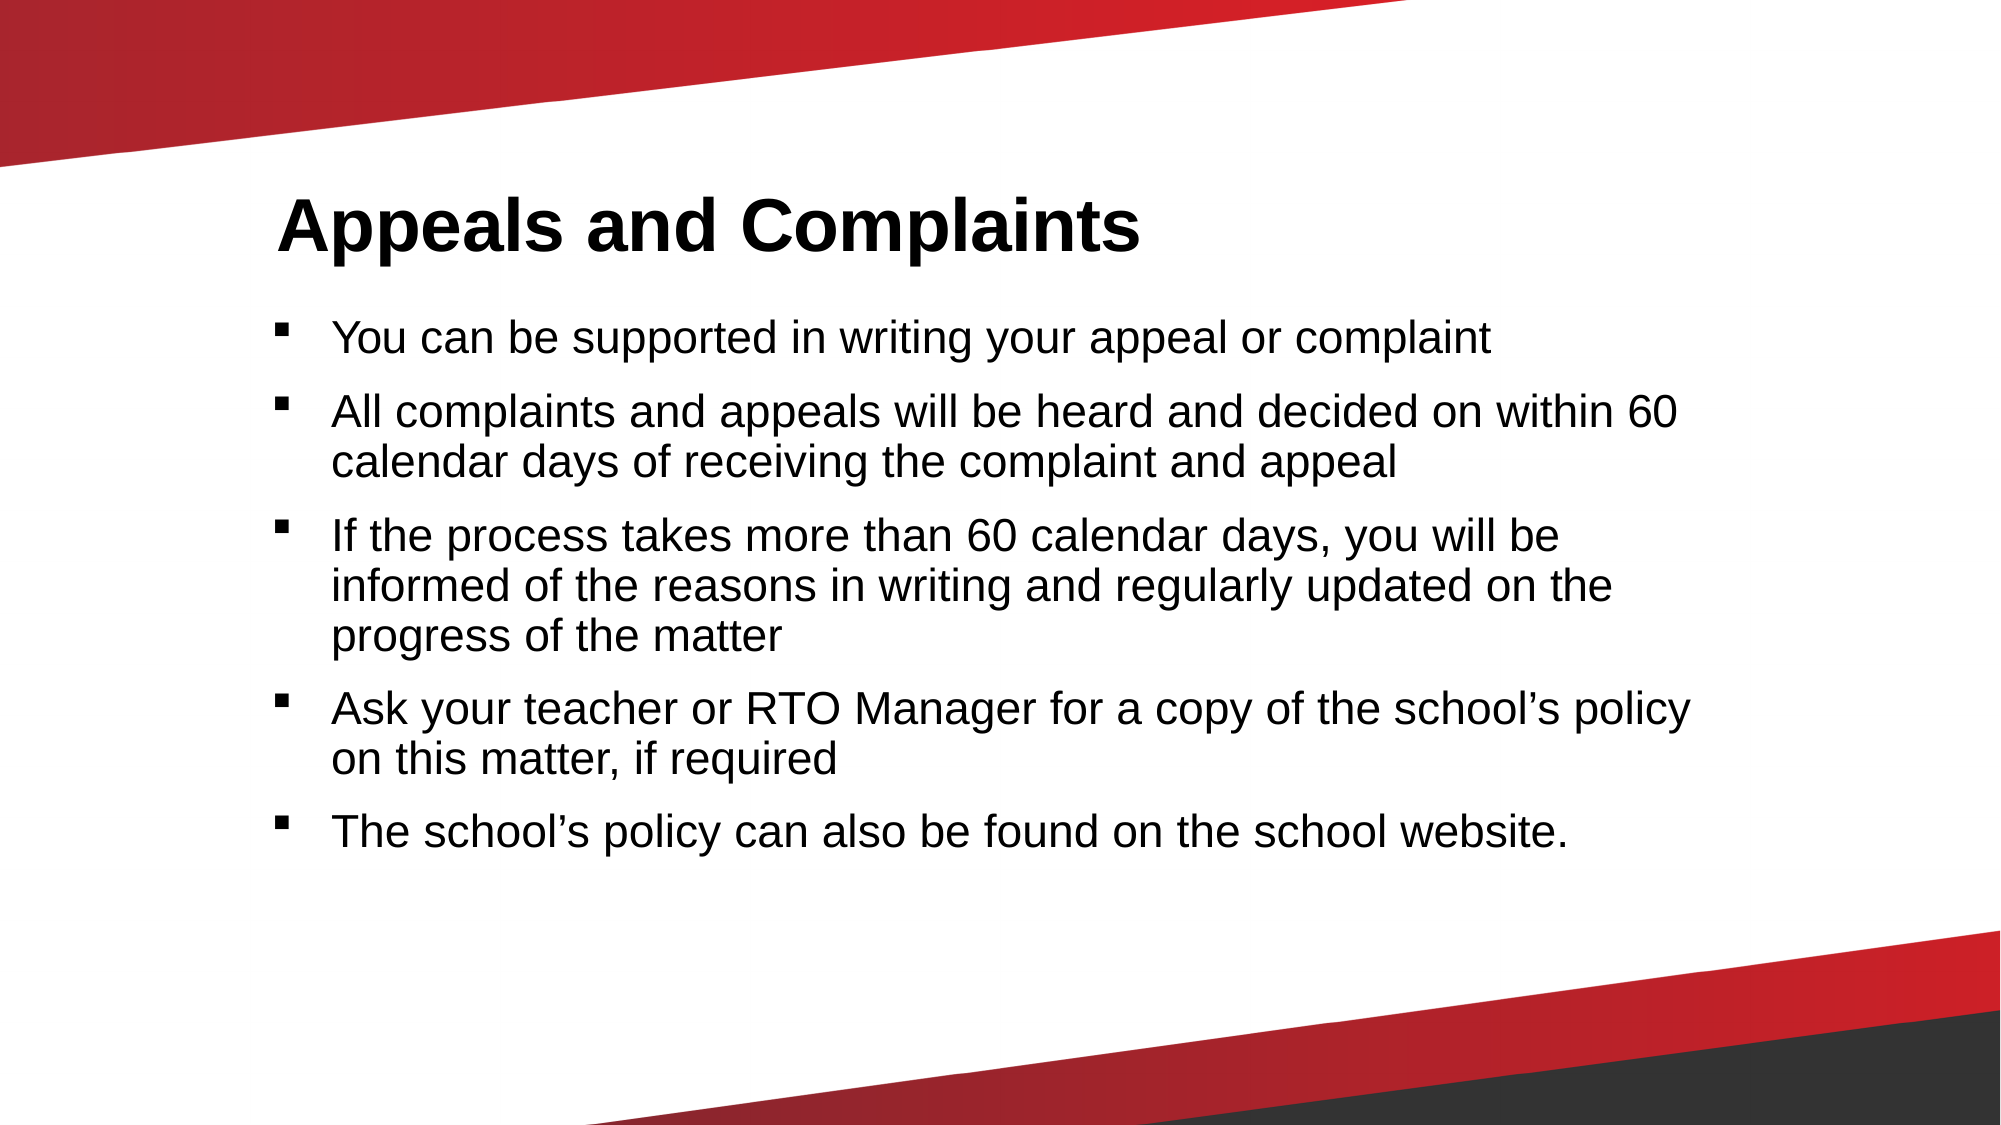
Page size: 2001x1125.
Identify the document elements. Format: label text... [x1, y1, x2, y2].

title Appeals and Complaints [269, 81, 1834, 316]
picture [0, 0, 2001, 1125]
text_box You can be supported in writing your appeal or complaint All complaints and appeals will be heard and decided on within 60 calendar days of receiving the complaint and appeal If the process takes more than 60 calendar days, you will be informed of the reasons in writing and regularly updated on the progress of the matter Ask your teacher or RTO Manager for a copy of the school’s policy on this matter, if required The school’s policy can also be found on the school website. [269, 287, 1699, 857]
